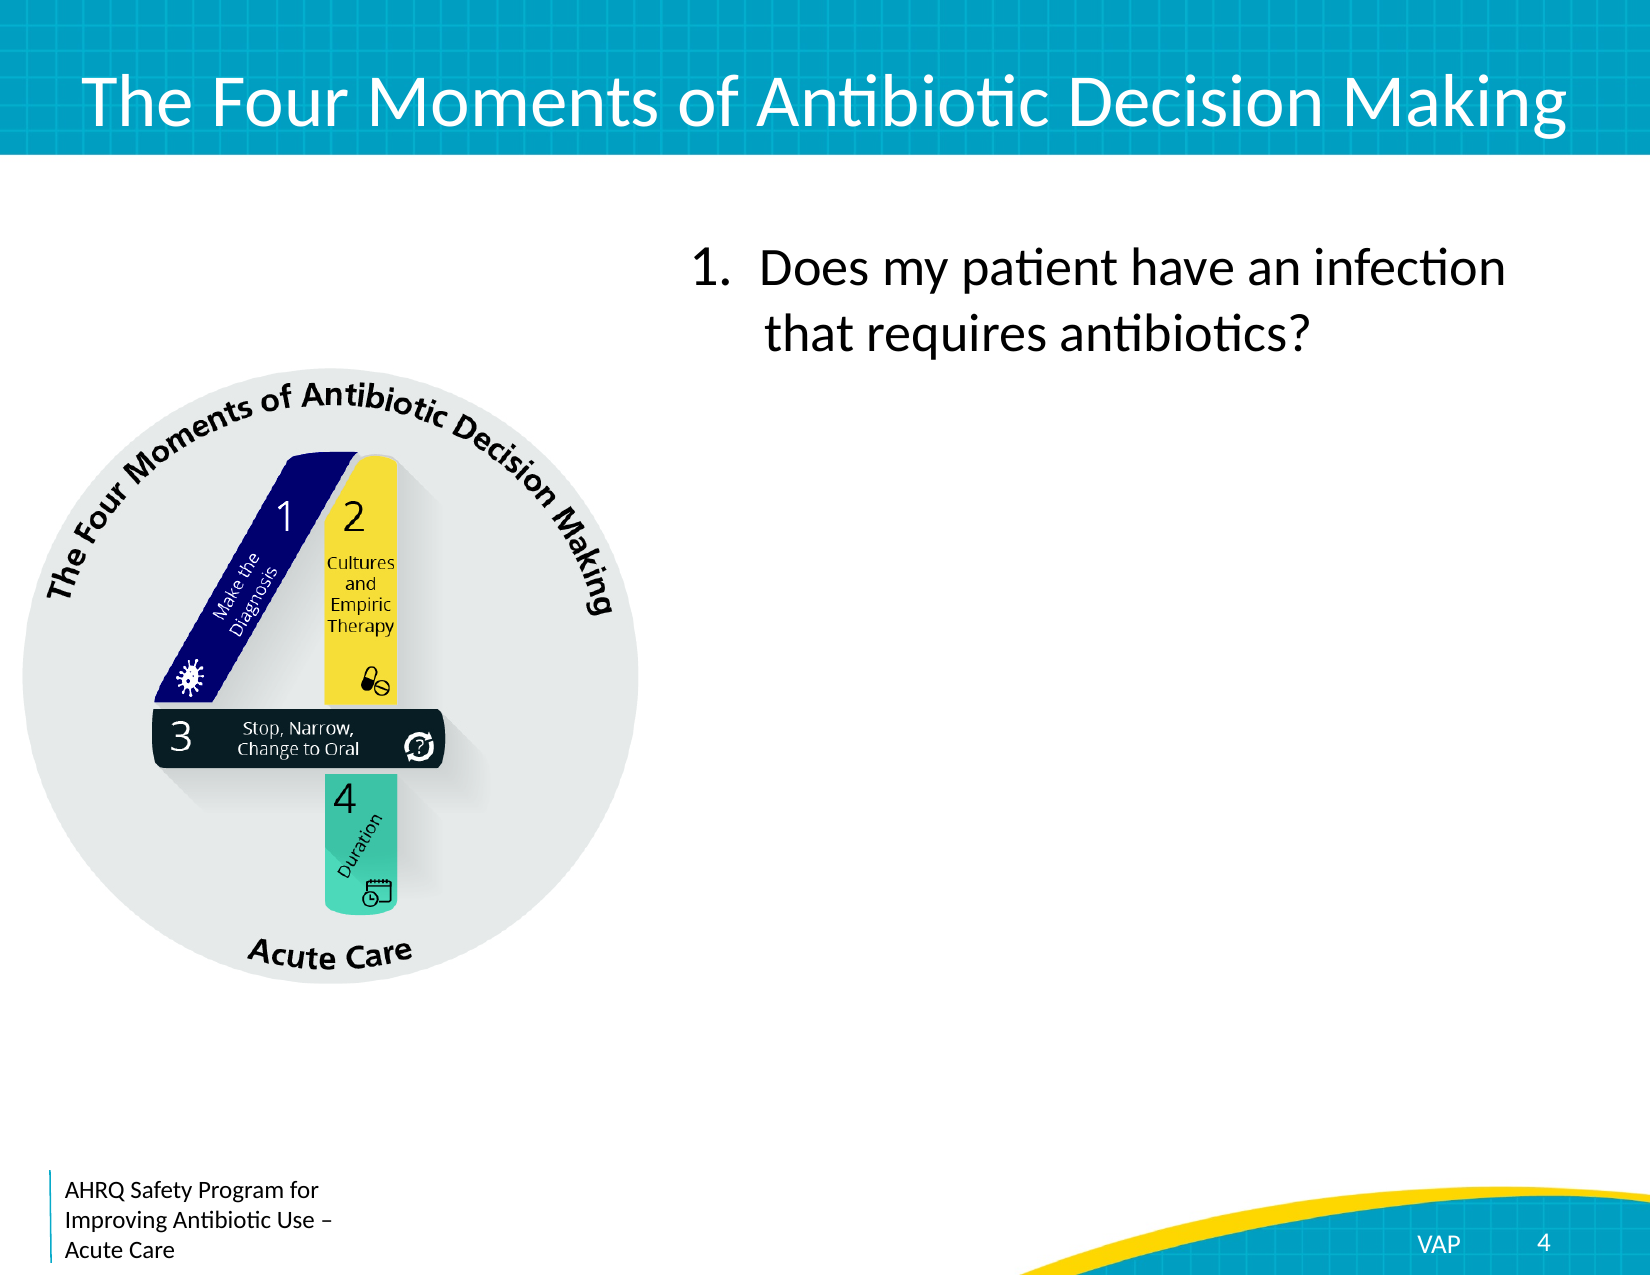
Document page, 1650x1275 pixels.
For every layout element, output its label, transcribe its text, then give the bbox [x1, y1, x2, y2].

title The Four Moments of Antibiotic Decision Making [0, 0, 1650, 150]
list 1. Does my patient have an infection that requires antibiotics? [672, 219, 1600, 1139]
slide_number 4 [1487, 1207, 1568, 1275]
picture [0, 150, 1650, 1275]
